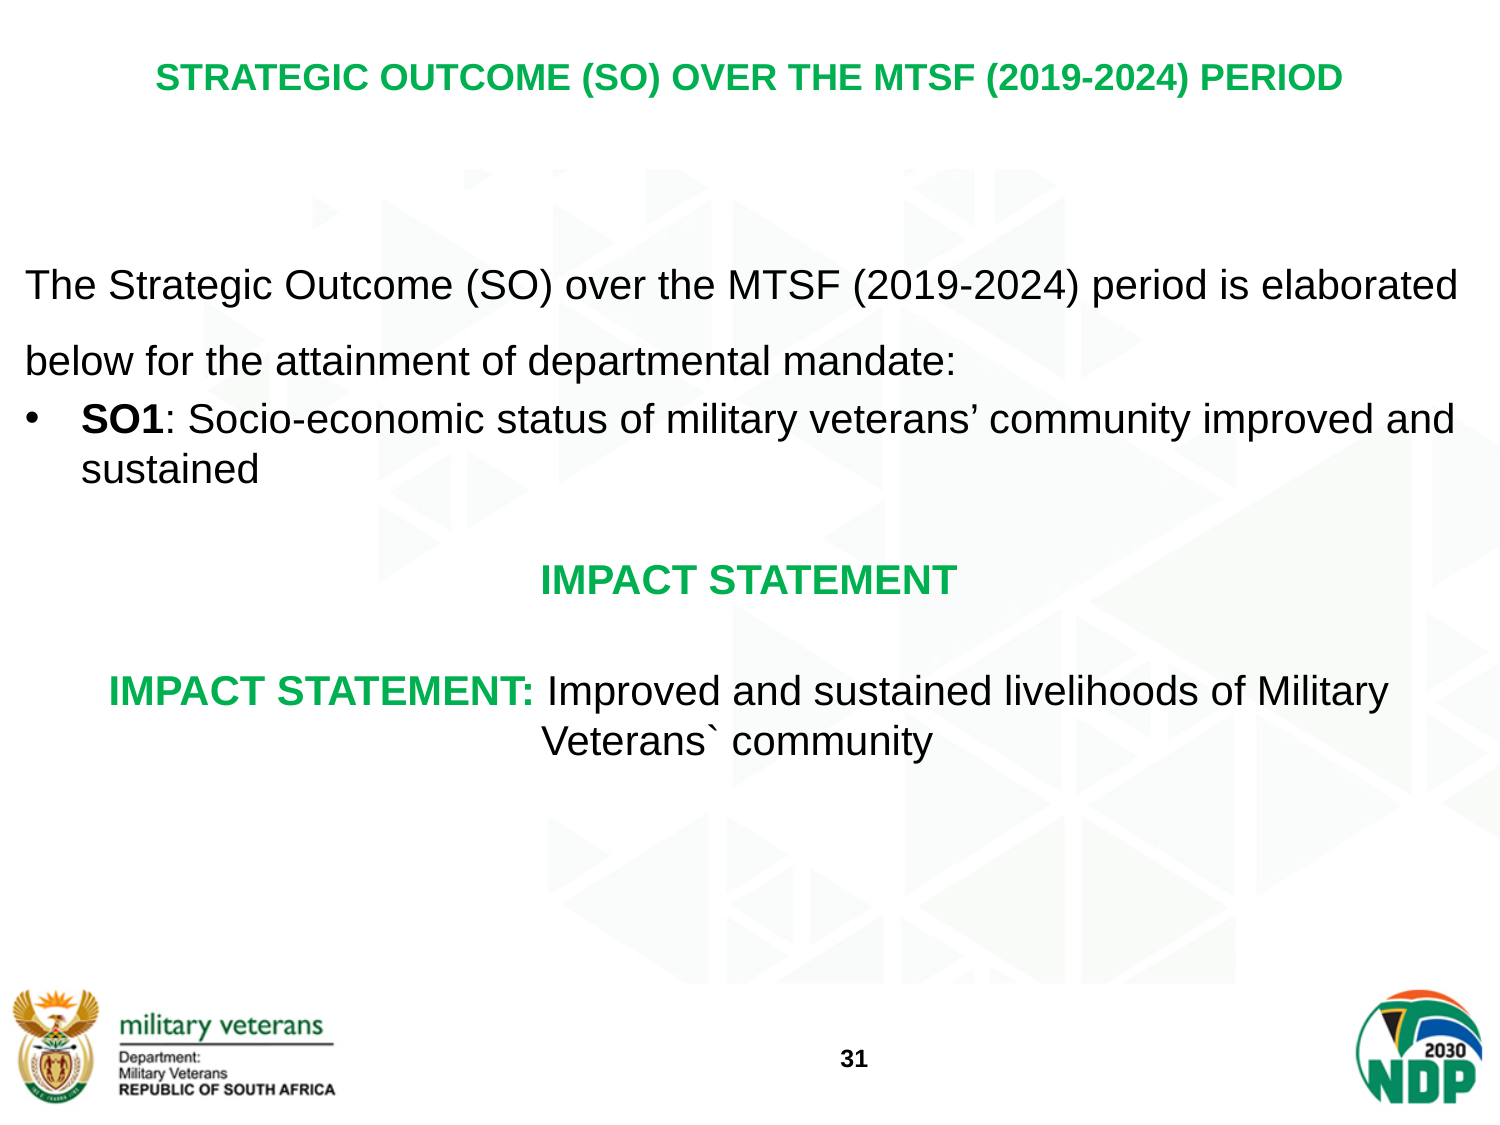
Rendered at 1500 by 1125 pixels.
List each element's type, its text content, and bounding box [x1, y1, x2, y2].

picture [0, 169, 1500, 1125]
title STRATEGIC OUTCOME (SO) OVER THE MTSF (2019-2024) PERIOD [0, 0, 1500, 169]
slide_number 31 [725, 1027, 984, 1088]
list The Strategic Outcome (SO) over the MTSF (2019-2024) period is elaborated below for the attainment of departmental mandate: SO1: Socio-economic status of military veterans’ community improved and sustained IMPACT STATEMENT IMPACT STATEMENT: Improved and sustained livelihoods of Military Veterans` community [9, 225, 1489, 1023]
